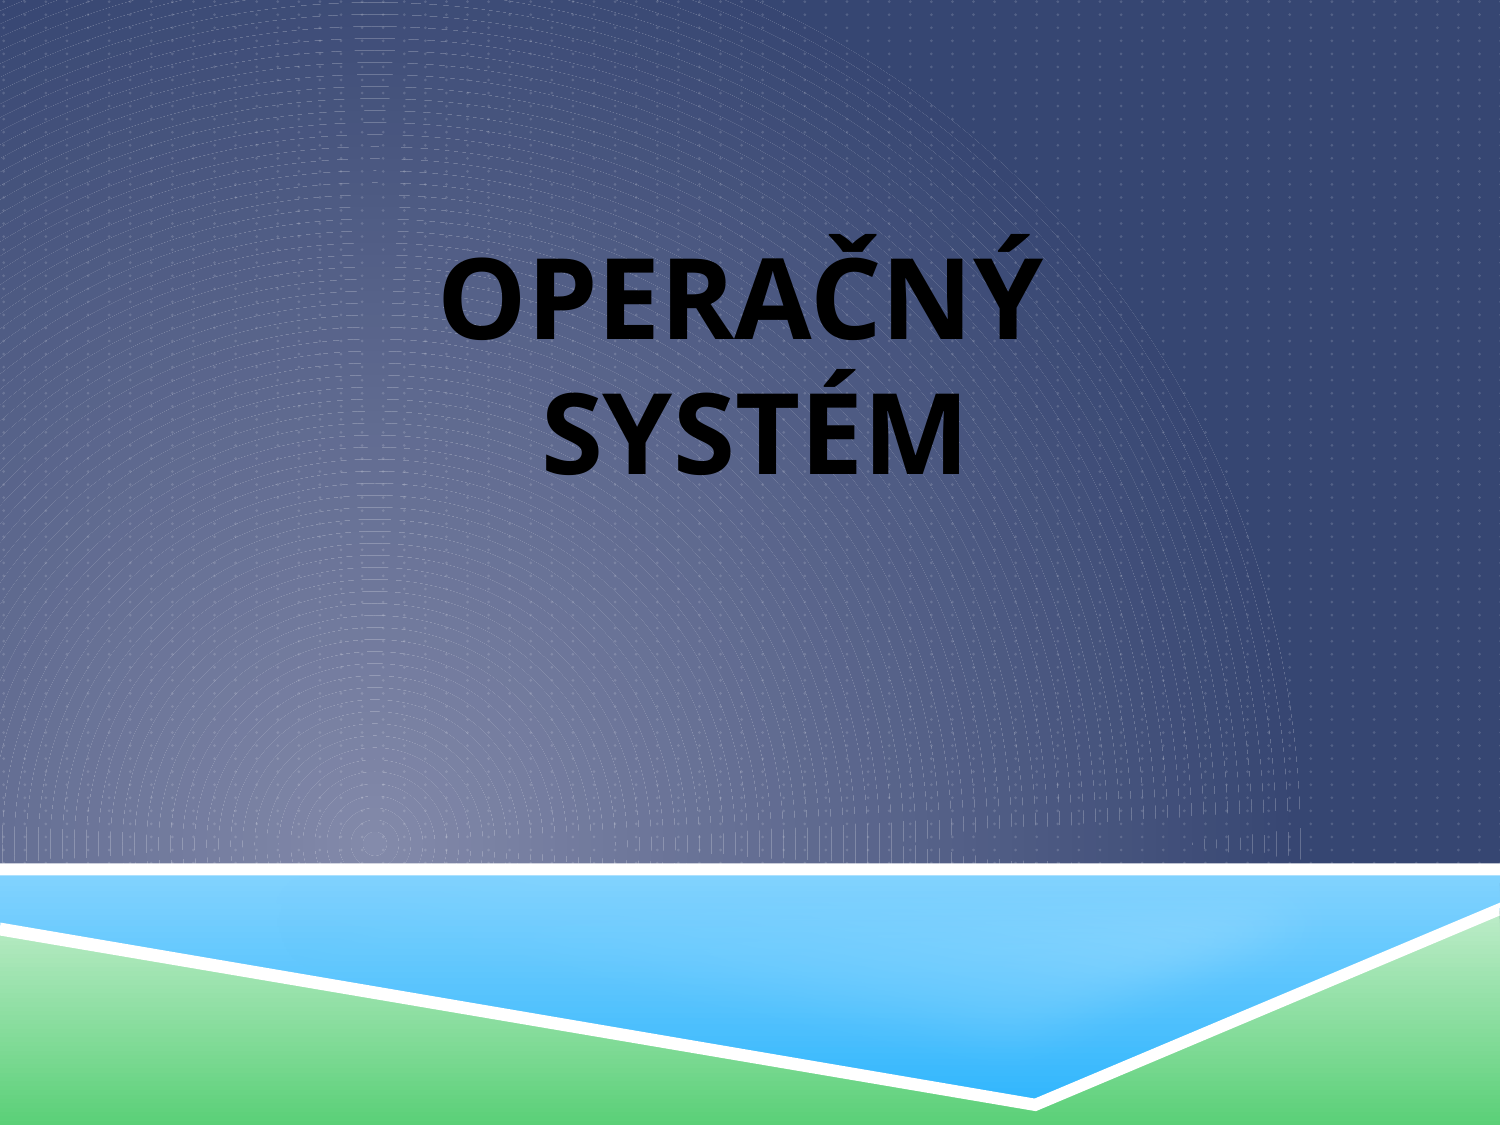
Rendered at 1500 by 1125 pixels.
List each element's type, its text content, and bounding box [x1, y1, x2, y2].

text_box OPERAČNÝ SYSTÉM [141, 219, 1370, 505]
